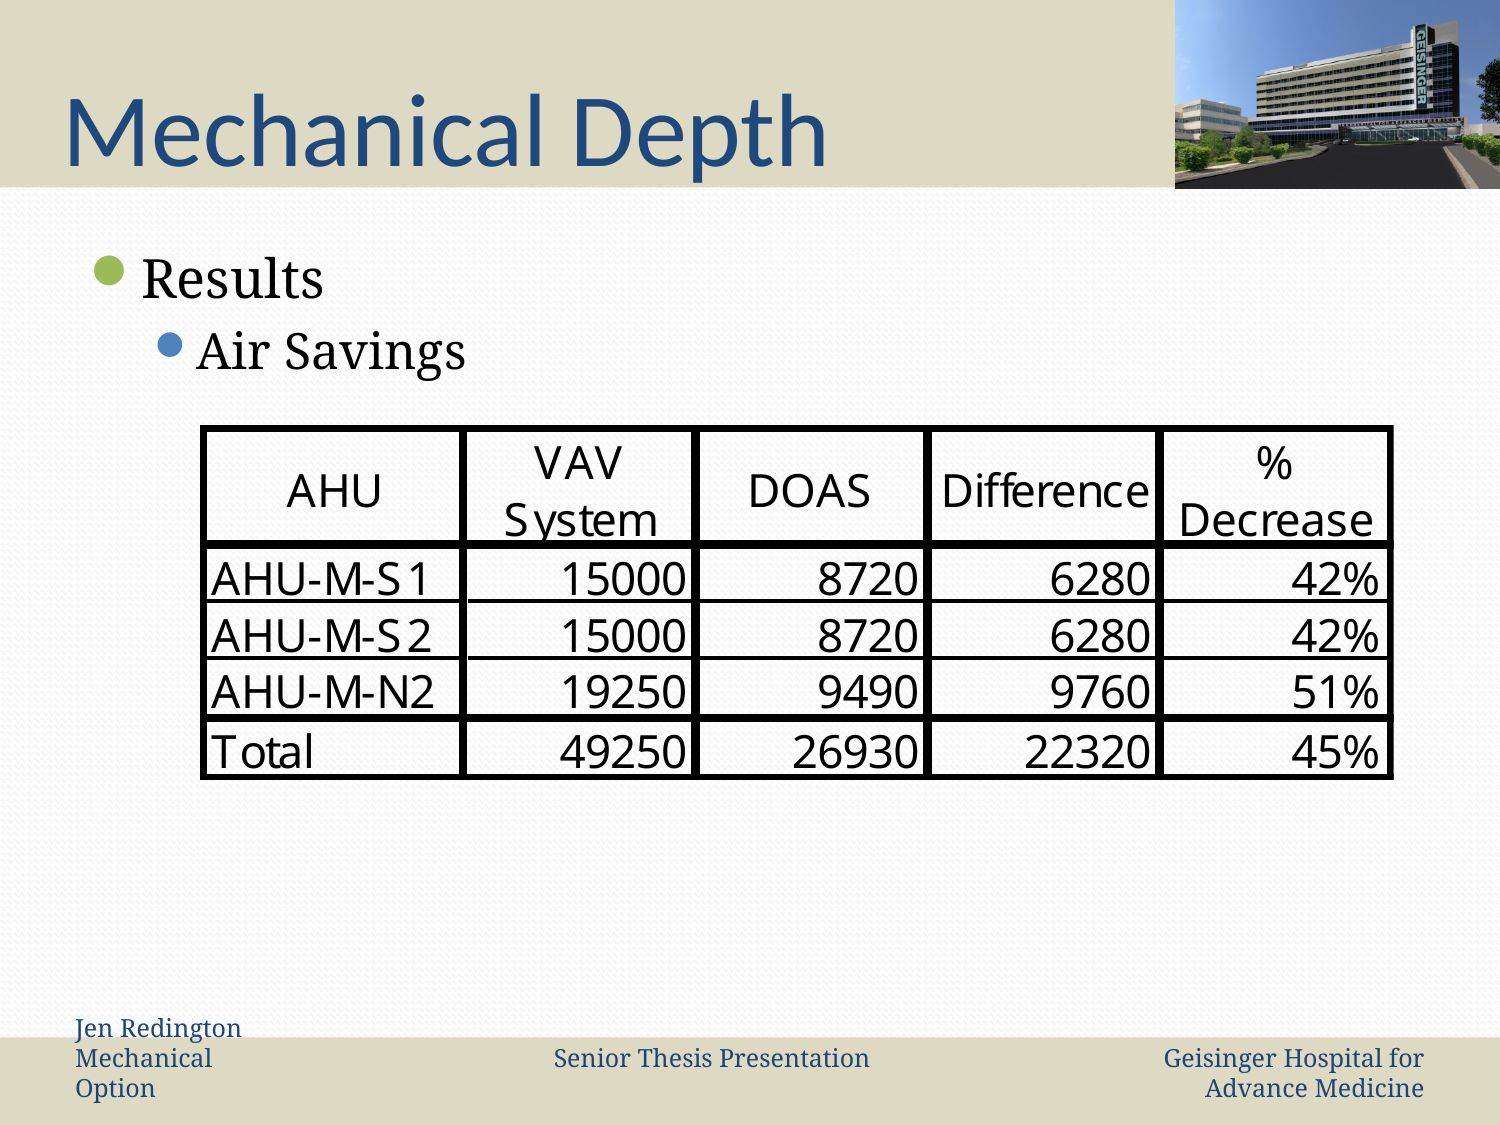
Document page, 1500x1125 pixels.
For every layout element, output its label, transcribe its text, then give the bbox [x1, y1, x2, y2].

footer Senior Thesis Presentation [437, 1042, 988, 1103]
slide_number Geisinger Hospital for Advance Medicine [1100, 1042, 1425, 1103]
slide_number Jen Redington Mechanical Option [75, 1042, 300, 1103]
title Electrical Breadth [192, 426, 1399, 793]
picture [199, 424, 1395, 781]
list Results Air Savings [75, 237, 1425, 1025]
picture [1175, 0, 1500, 189]
title Mechanical Depth [62, 0, 1175, 188]
